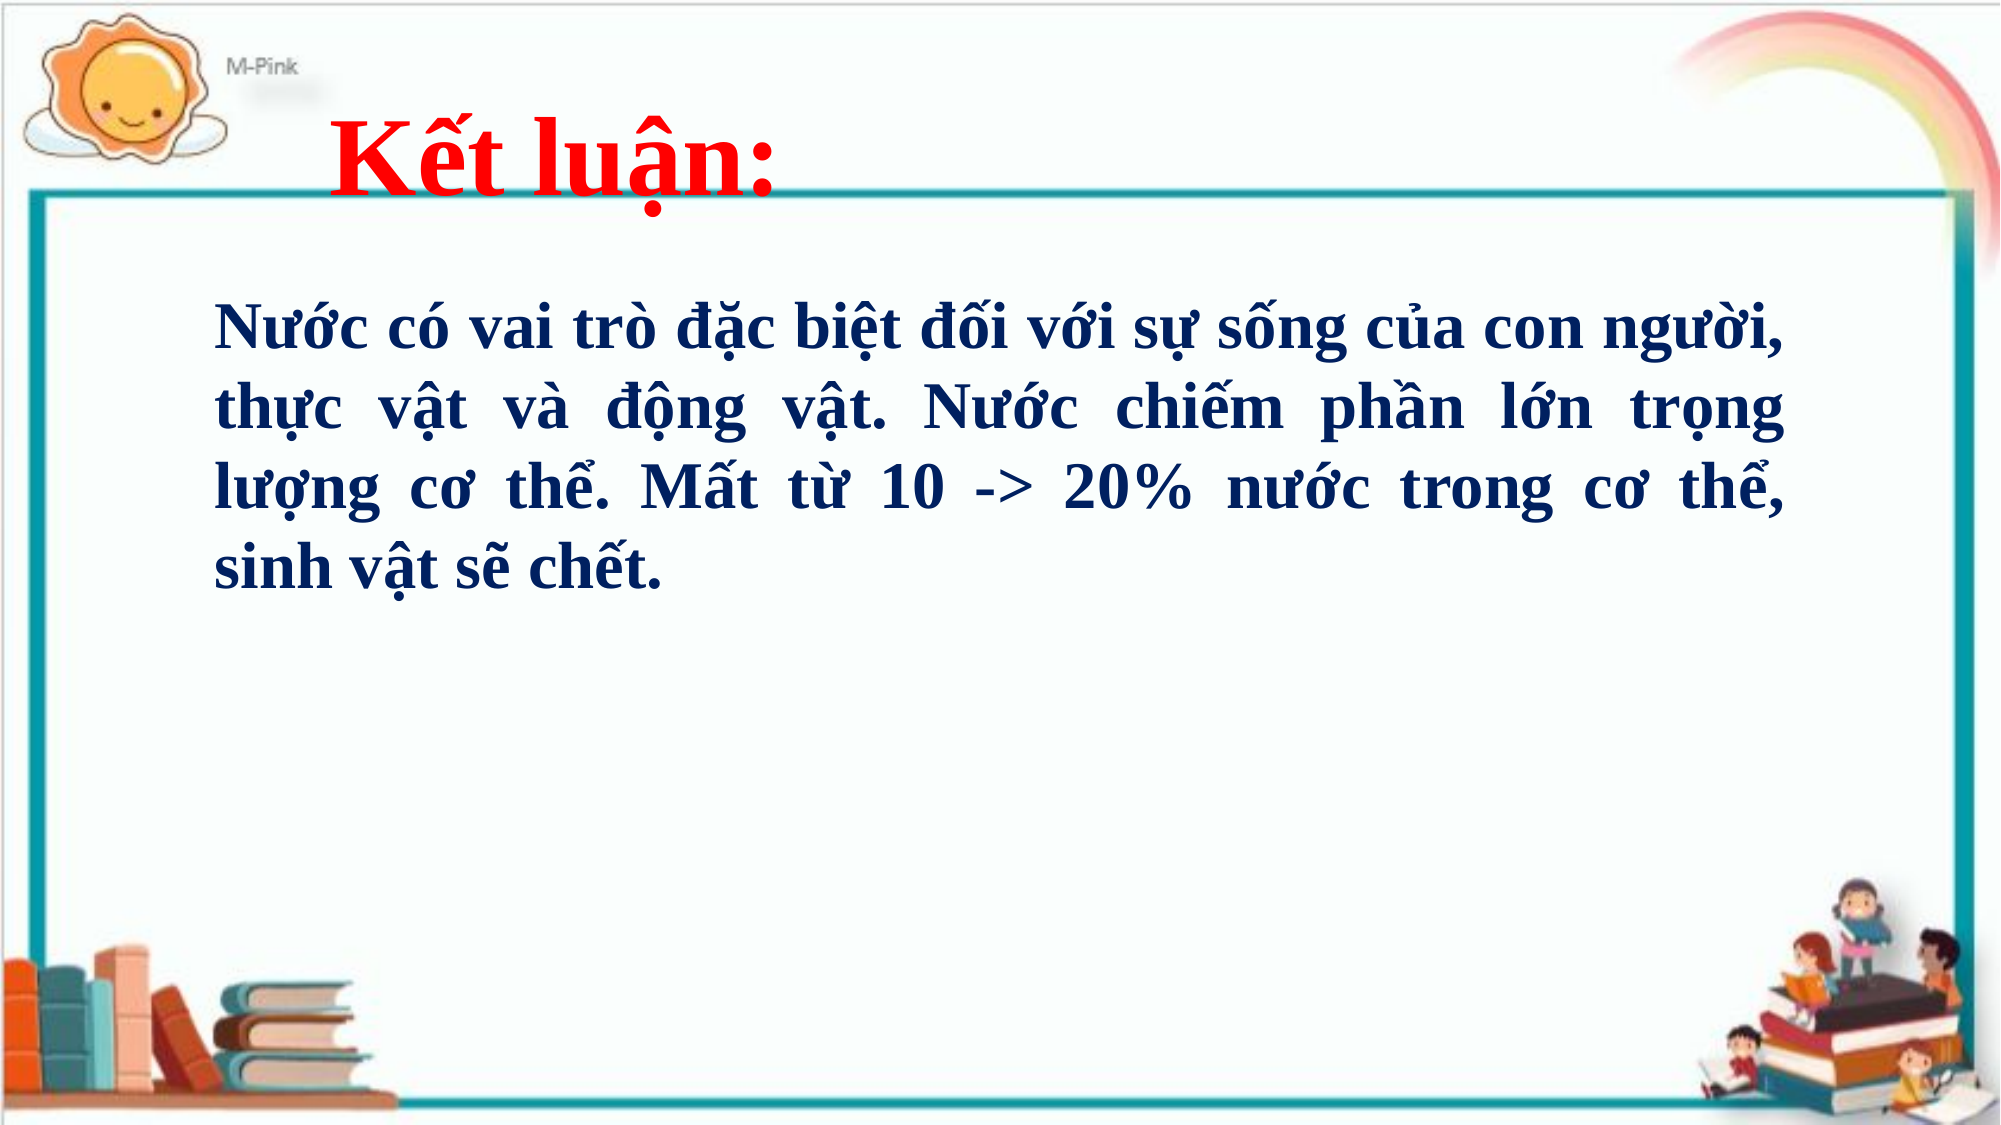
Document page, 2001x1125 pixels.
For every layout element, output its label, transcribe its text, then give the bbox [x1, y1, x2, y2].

text_box Nước có vai trò đặc biệt đối với sự sống của con người, thực vật và động vật. Nước chiếm phần lớn trọng lượng cơ thể. Mất từ 10 -> 20% nước trong cơ thể, sinh vật sẽ chết. [200, 274, 1800, 610]
text_box Kết luận: [314, 75, 799, 226]
picture [0, 0, 2001, 1125]
